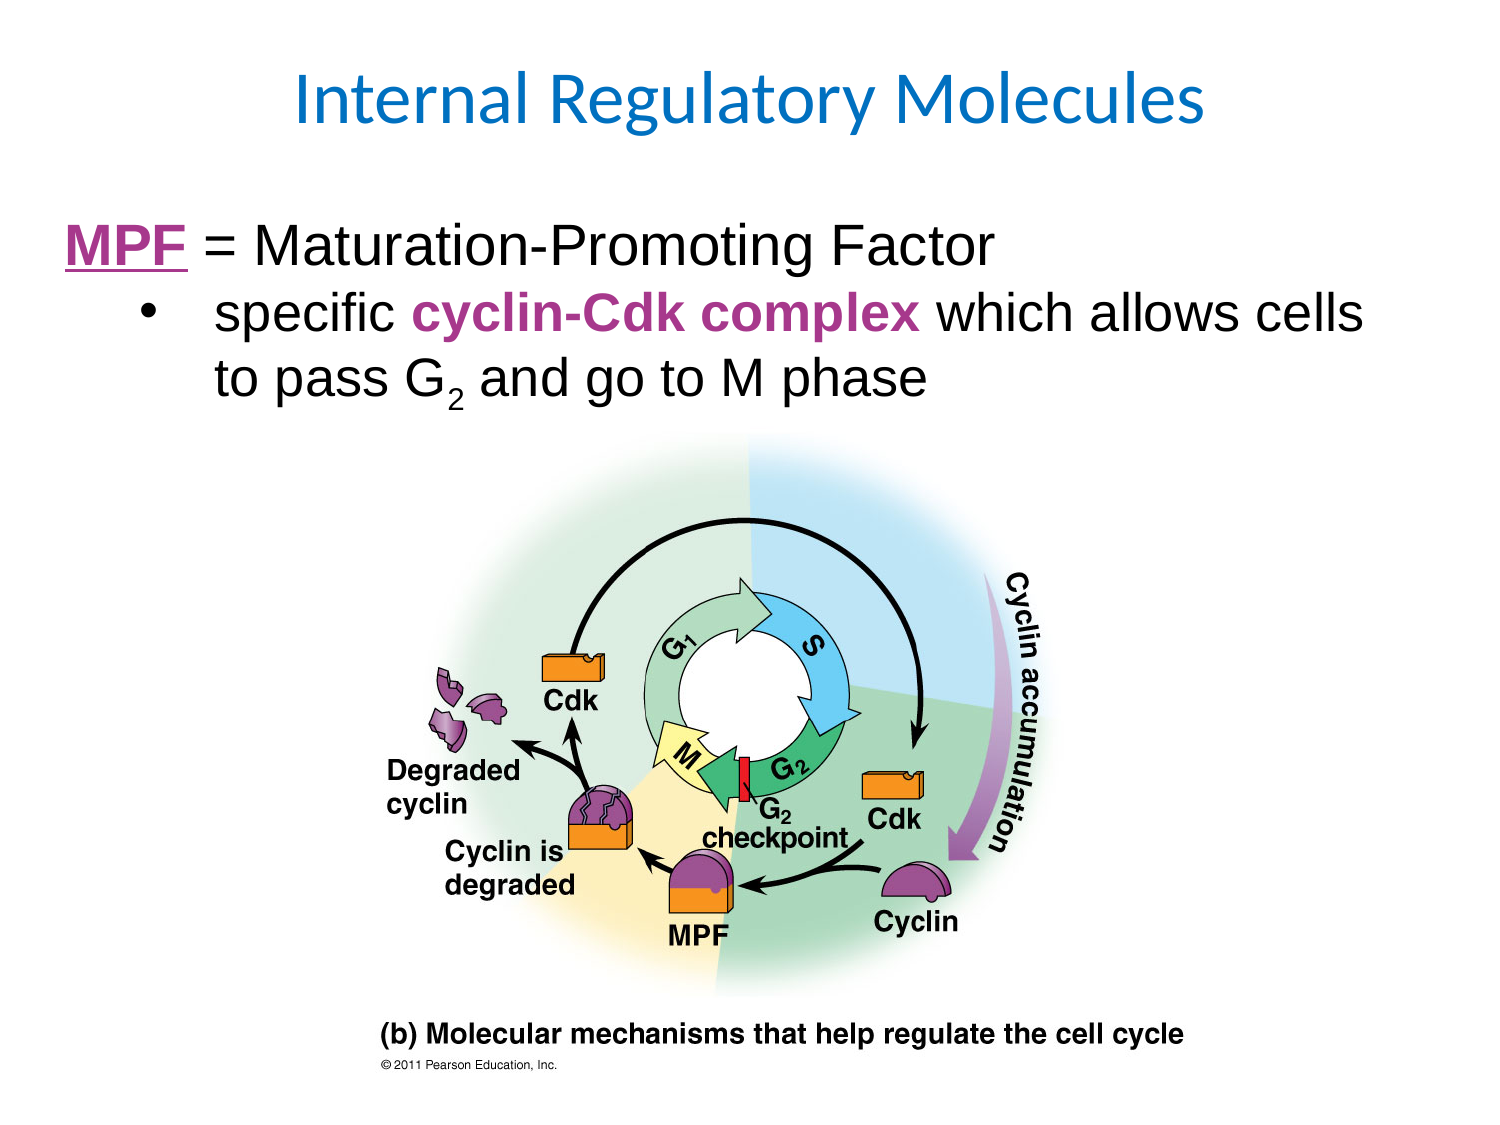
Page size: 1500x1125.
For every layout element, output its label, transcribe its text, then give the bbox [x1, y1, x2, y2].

picture [374, 412, 1188, 1080]
title Internal Regulatory Molecules [75, 24, 1425, 163]
text_box MPF = Maturation-Promoting Factor specific cyclin-Cdk complex which allows cells to pass G2 and go to M phase [50, 200, 1438, 424]
